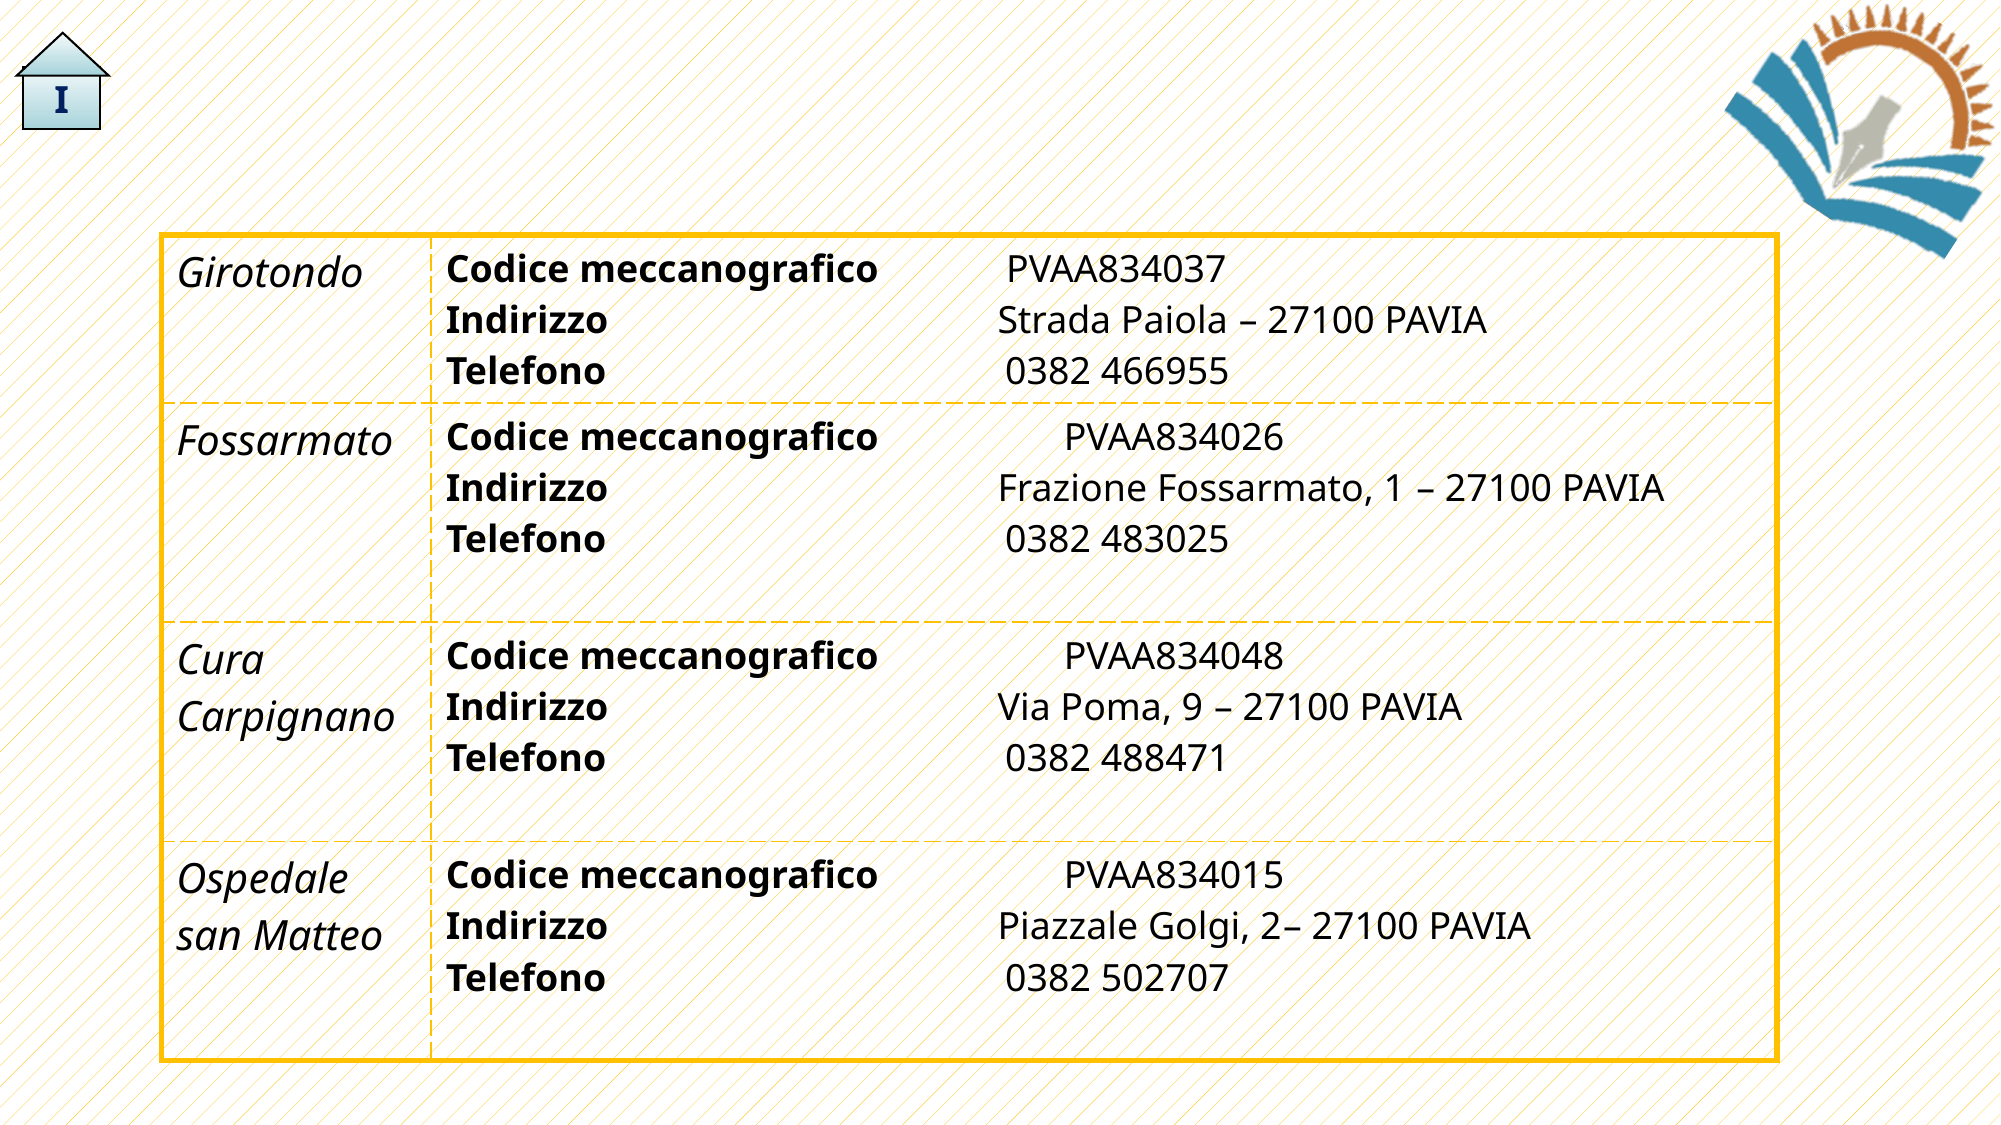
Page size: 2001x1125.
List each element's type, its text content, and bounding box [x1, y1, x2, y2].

table_cell Codice meccanografico PVAA834048 Indirizzo Via Poma, 9 – 27100 PAVIA Telefono 0382 488471 [431, 622, 1774, 841]
picture [1696, 0, 2001, 295]
table_header Codice meccanografico PVAA834037 Indirizzo Strada Paiola – 27100 PAVIA Telefono 0382 466955 [431, 238, 1774, 403]
table_cell Fossarmato [164, 403, 431, 622]
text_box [16, 32, 109, 130]
table_header Girotondo [164, 238, 431, 403]
table_cell Codice meccanografico PVAA834015 Indirizzo Piazzale Golgi, 2– 27100 PAVIA Telefono 0382 502707 [431, 841, 1774, 1058]
table_cell Codice meccanografico PVAA834026 Indirizzo Frazione Fossarmato, 1 – 27100 PAVIA Telefono 0382 483025 [431, 403, 1774, 622]
table_cell Ospedale san Matteo [164, 841, 431, 1058]
table_cell Cura Carpignano [164, 622, 431, 841]
